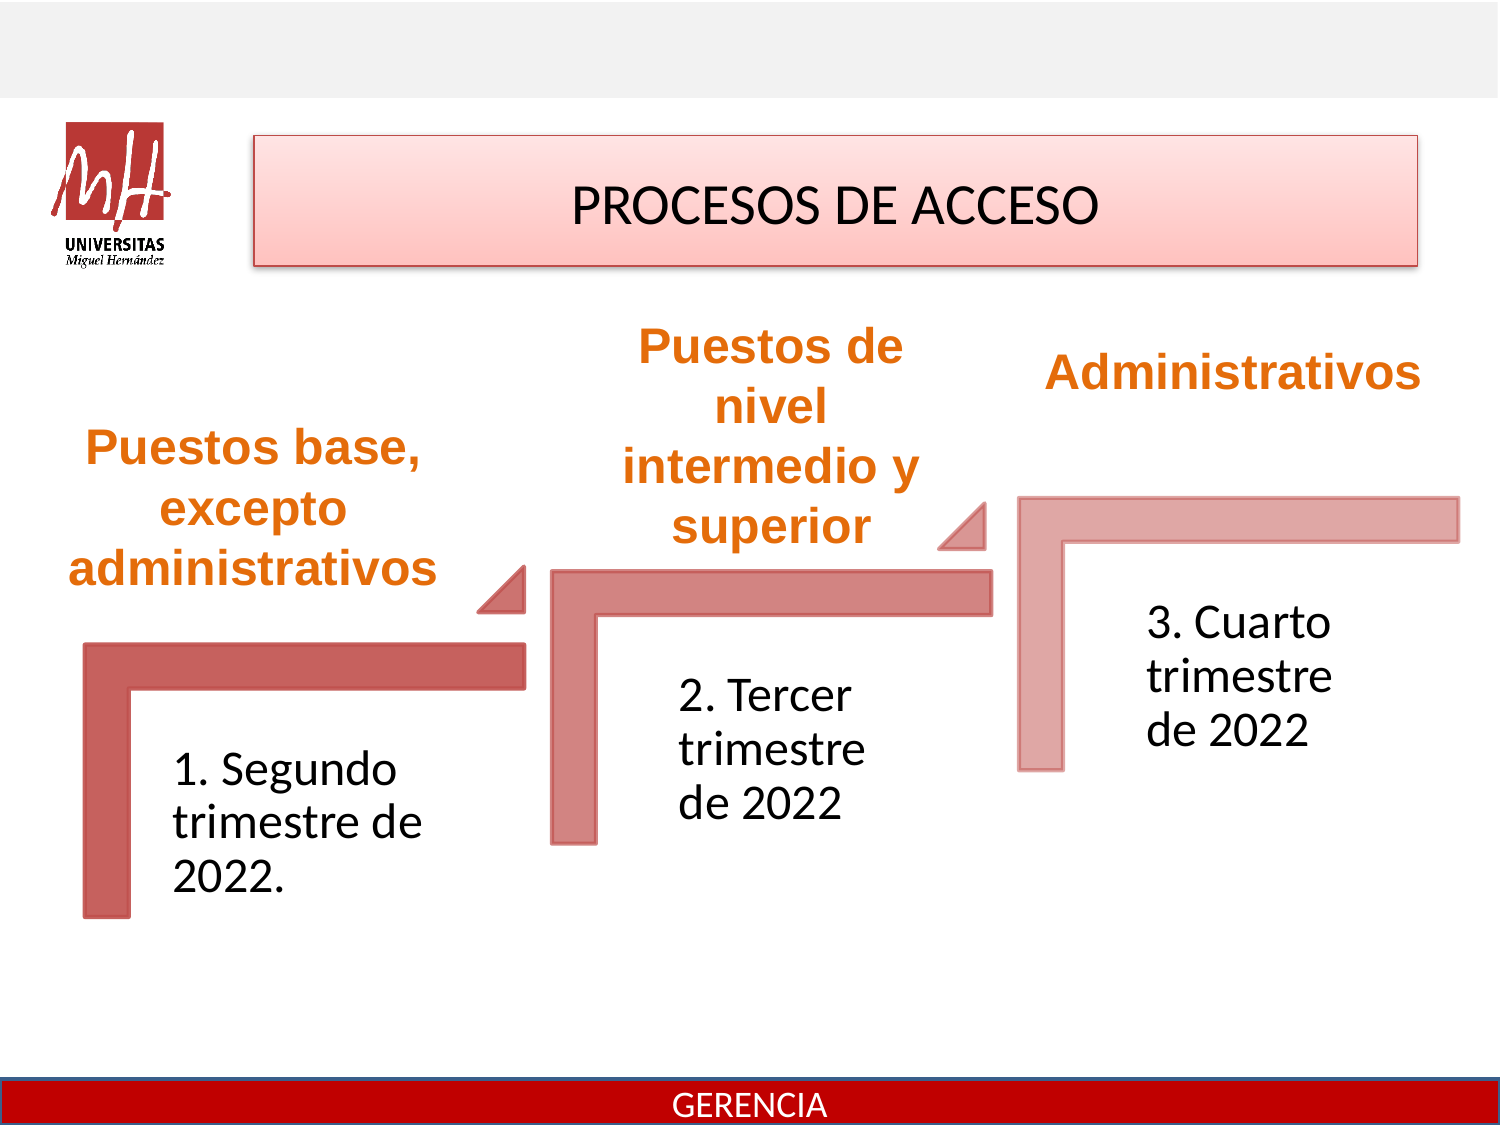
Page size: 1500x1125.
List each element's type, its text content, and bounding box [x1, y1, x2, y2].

picture [41, 113, 180, 277]
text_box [84, 485, 1459, 952]
text_box Puestos base, excepto administrativos [33, 407, 475, 603]
text_box PROCESOS DE ACCESO [253, 135, 1418, 267]
text_box Administrativos [1012, 331, 1454, 407]
text_box Puestos de nivel intermedio y superior [606, 305, 937, 483]
text_box [0, 2, 1498, 98]
text_box GERENCIA [0, 1077, 1500, 1125]
